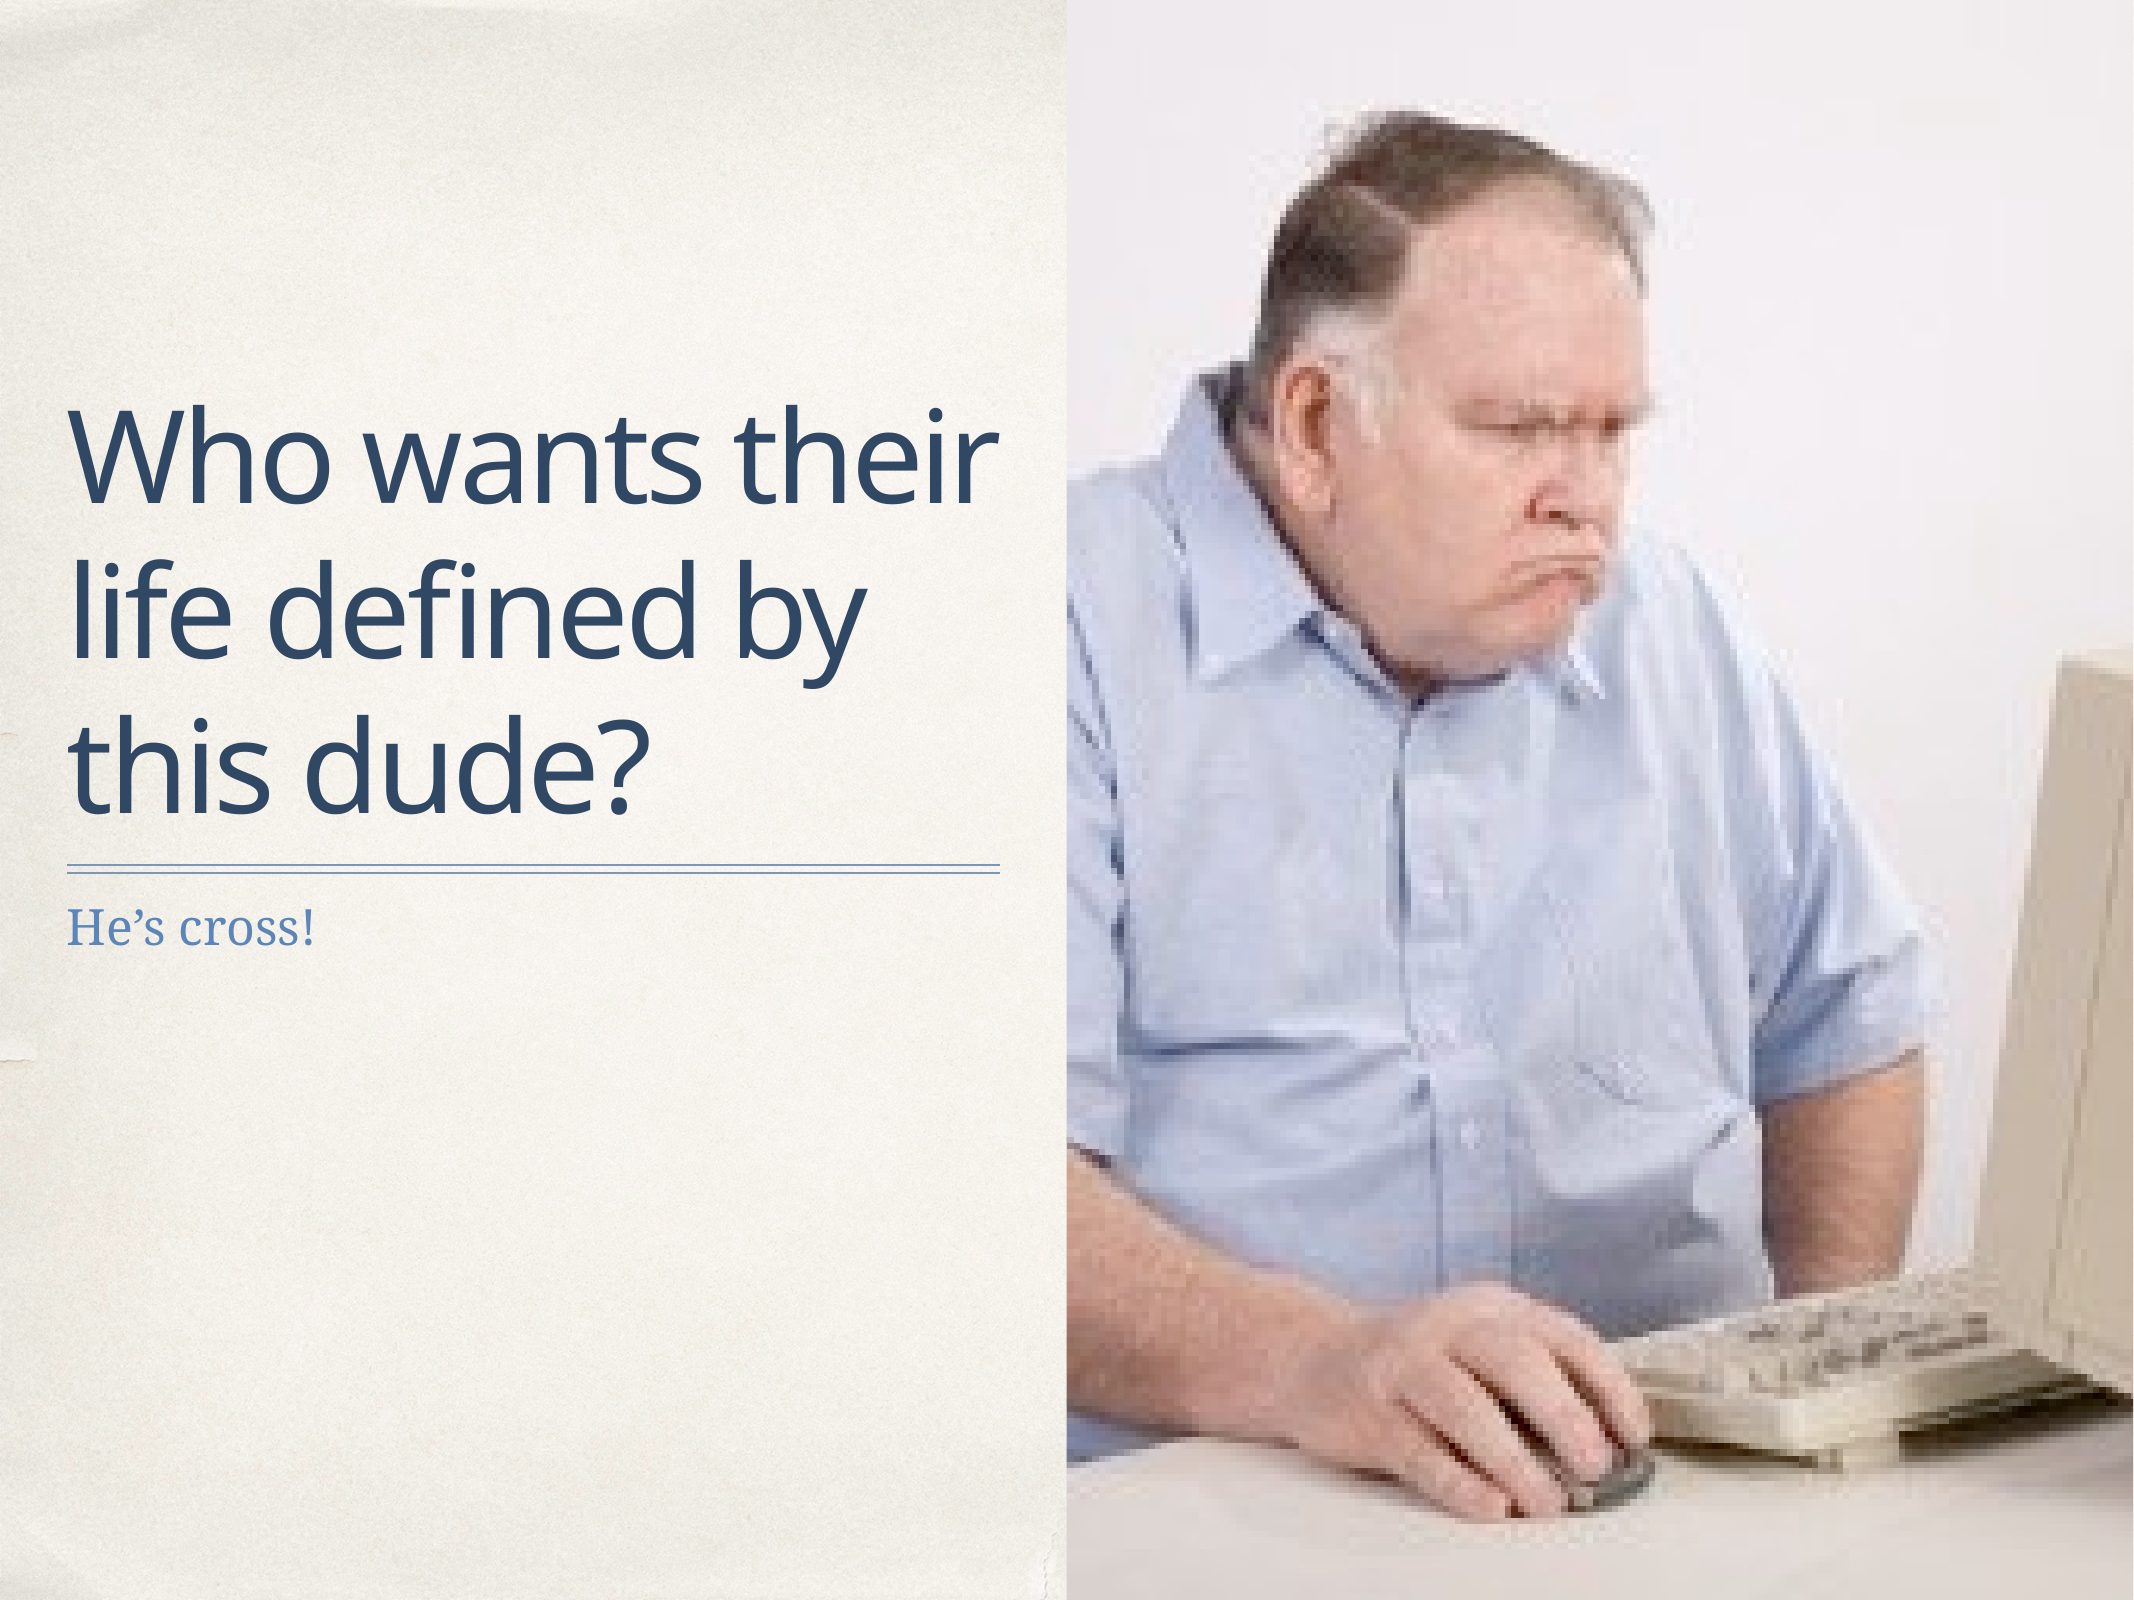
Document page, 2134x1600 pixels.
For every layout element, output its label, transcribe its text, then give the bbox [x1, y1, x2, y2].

title Who wants their life defined by this dude? [57, 316, 1013, 849]
list He’s cross! [57, 886, 1013, 1441]
picture [0, 0, 2134, 1600]
